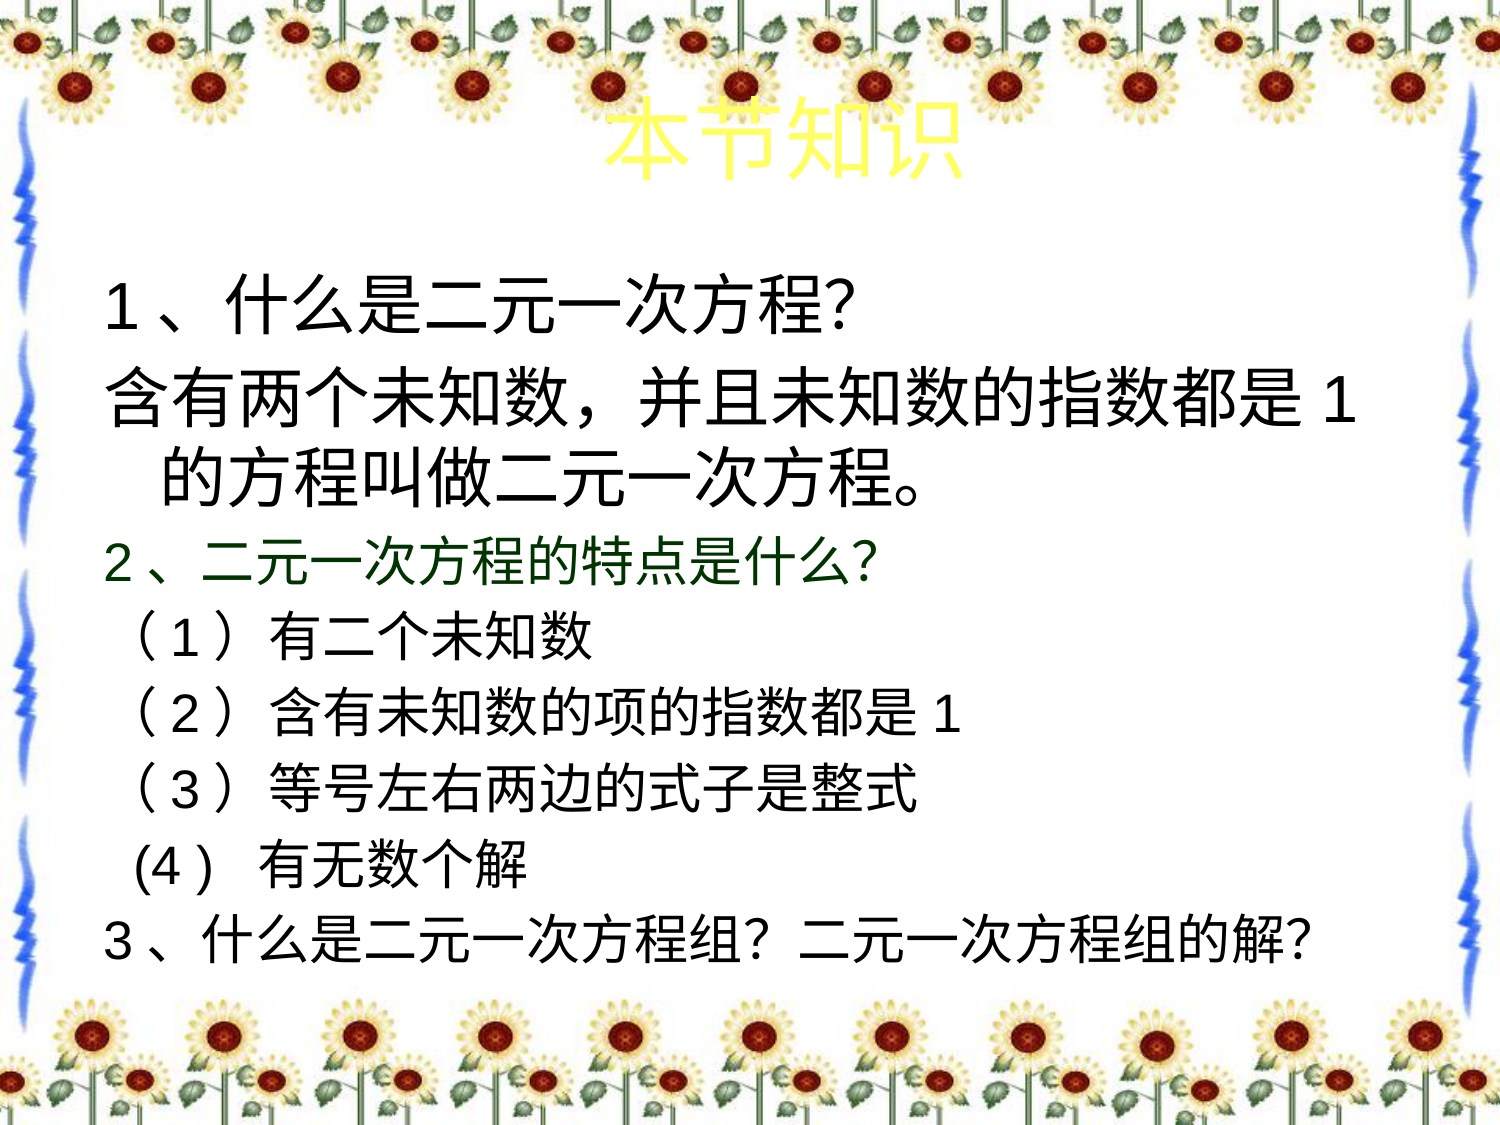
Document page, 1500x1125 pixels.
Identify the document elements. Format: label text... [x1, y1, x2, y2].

picture [0, 0, 1500, 1125]
title 本节知识 [53, 42, 1455, 231]
list 1、什么是二元一次方程？ 含有两个未知数，并且未知数的指数都是1的方程叫做二元一次方程。 2、二元一次方程的特点是什么？ （1）有二个未知数 （2）含有未知数的项的指数都是1 （3）等号左右两边的式子是整式 (4 ) 有无数个解 3、什么是二元一次方程组？二元一次方程组的解？ [88, 255, 1447, 956]
